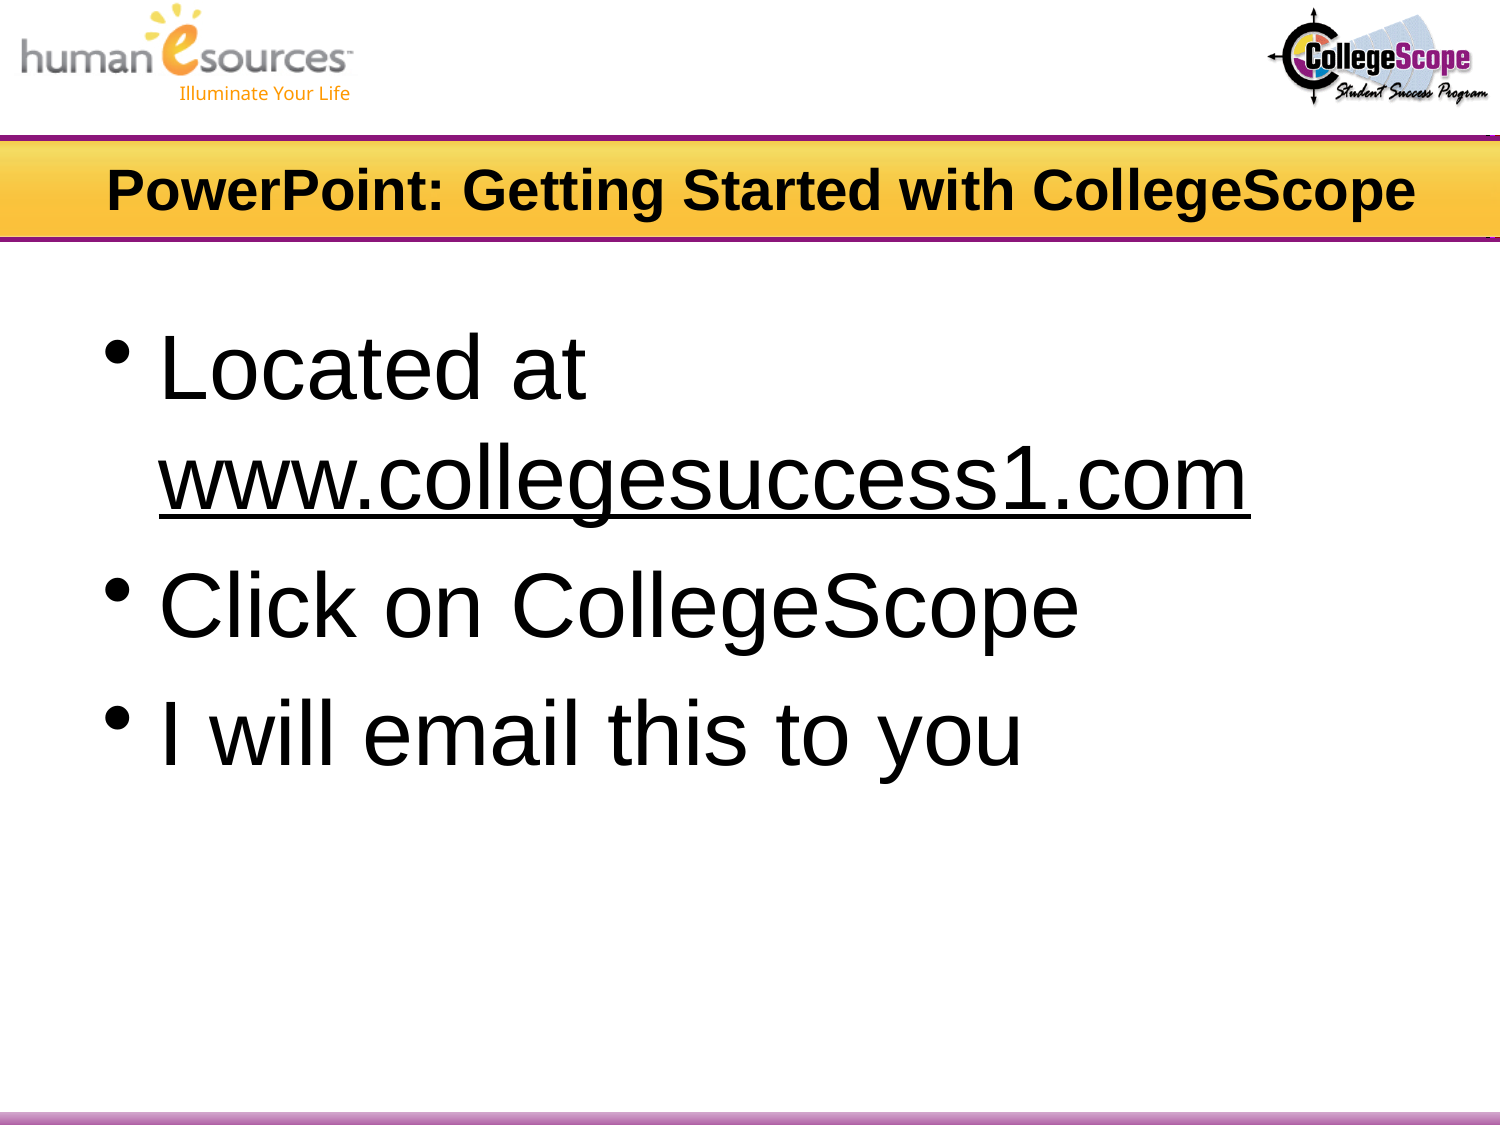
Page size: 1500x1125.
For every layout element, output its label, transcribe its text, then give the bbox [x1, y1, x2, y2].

picture [1438, 135, 1500, 242]
list Located at www.collegesuccess1.com Click on CollegeScope I will email this to you [87, 299, 1438, 1088]
picture [1262, 0, 1496, 113]
title PowerPoint: Getting Started with CollegeScope [87, 112, 1438, 263]
picture [0, 0, 363, 77]
picture [0, 135, 87, 242]
